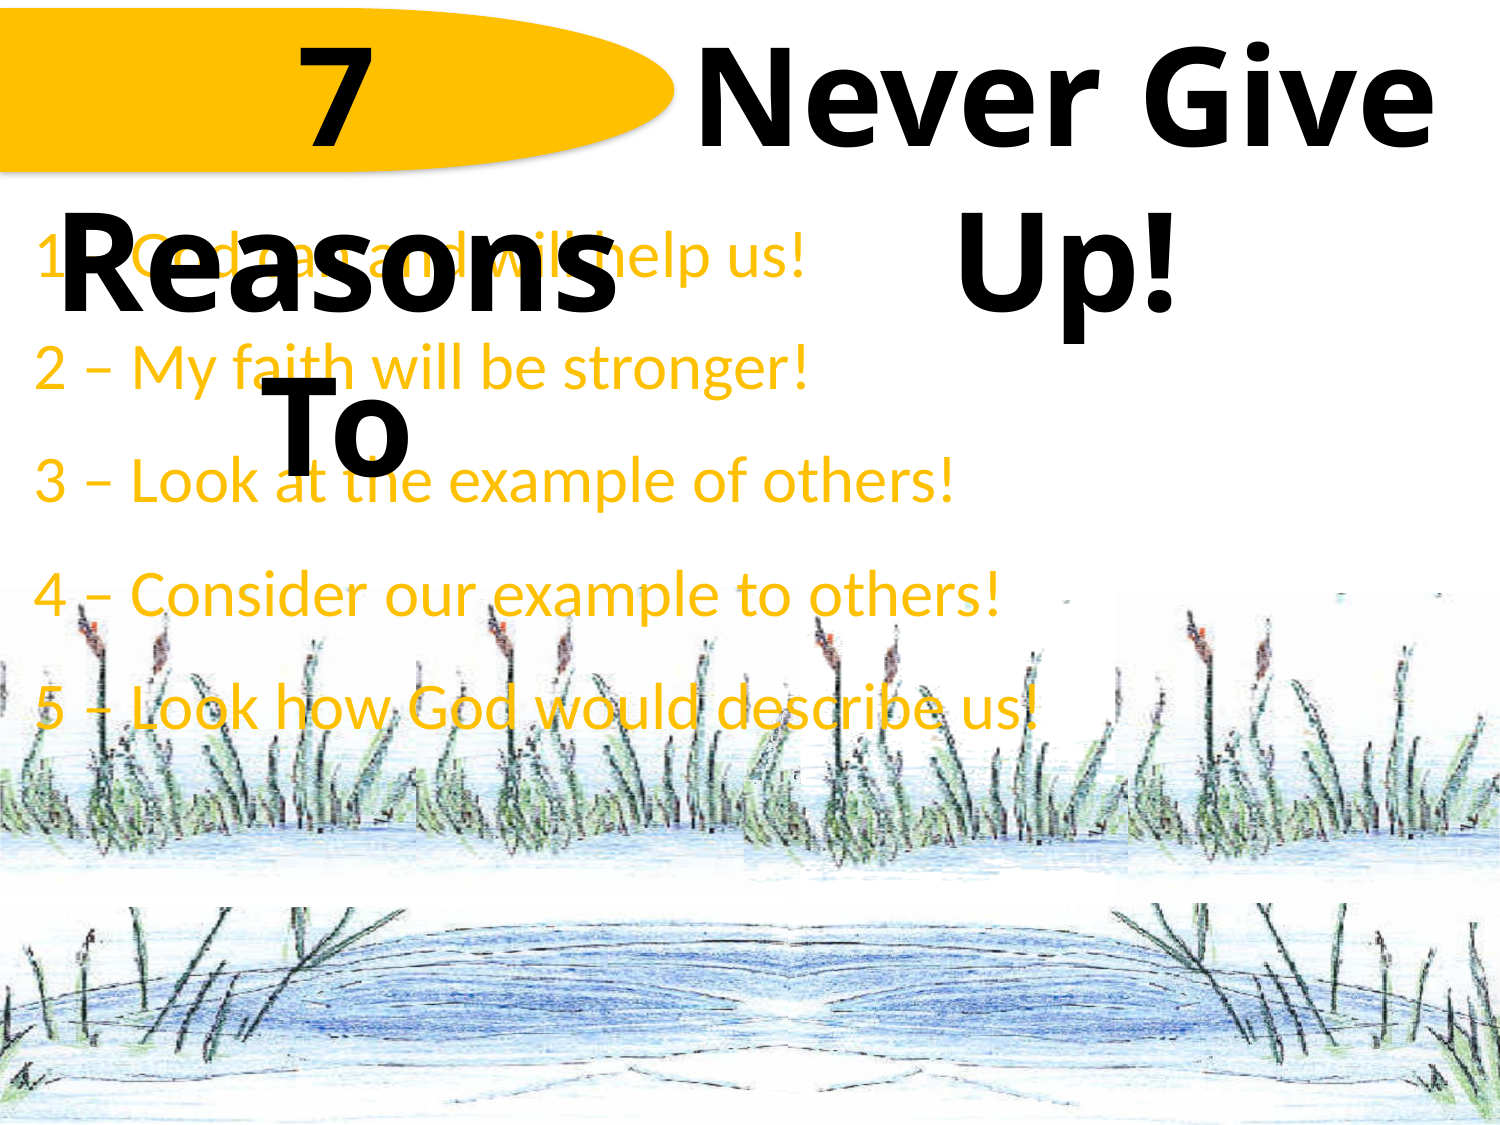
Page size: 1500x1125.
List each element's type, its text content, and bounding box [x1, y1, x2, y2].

text_box 4 – Consider our example to others! [19, 542, 1173, 598]
text_box 7 Reasons To [0, 1, 681, 512]
text_box 1 – God can and will help us! [681, 203, 1173, 298]
picture [0, 587, 1500, 1125]
text_box 2 – My faith will be stronger! [681, 315, 1173, 410]
text_box 3 – Look at the example of others! [19, 428, 1173, 524]
text_box Never Give Up! [681, 1, 1488, 347]
